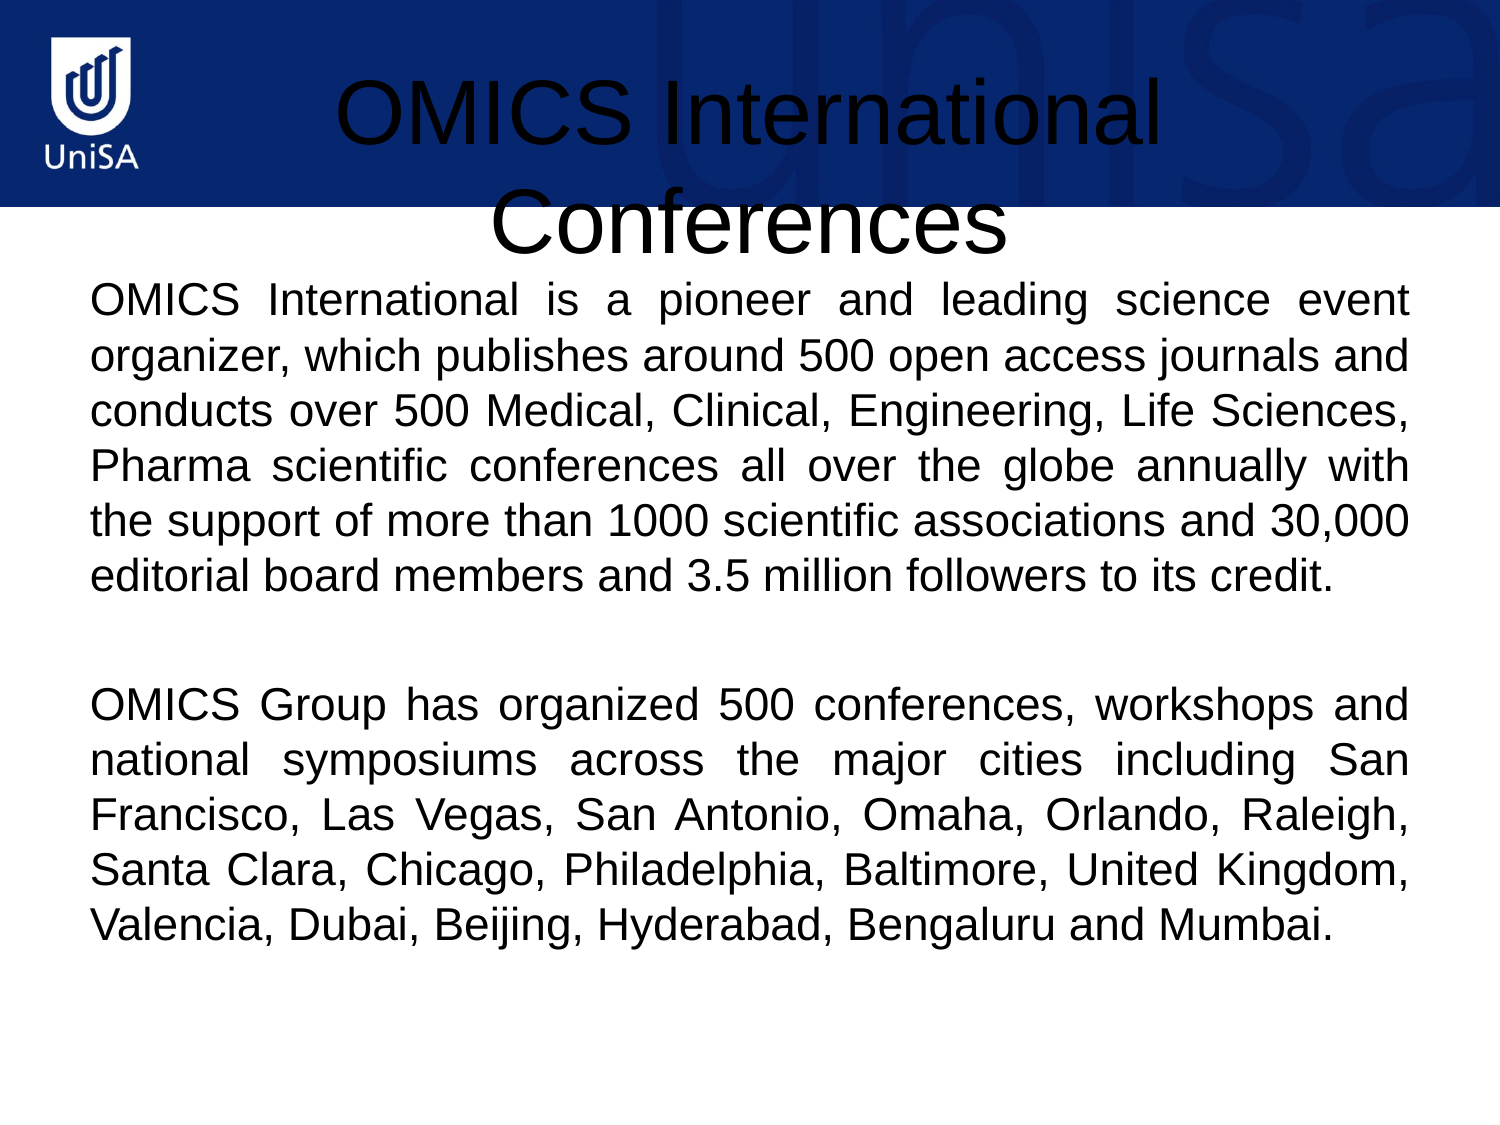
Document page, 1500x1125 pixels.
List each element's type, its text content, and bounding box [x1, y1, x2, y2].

picture [0, 0, 1500, 207]
list OMICS International is a pioneer and leading science event organizer, which publishes around 500 open access journals and conducts over 500 Medical, Clinical, Engineering, Life Sciences, Pharma scientific conferences all over the globe annually with the support of more than 1000 scientific associations and 30,000 editorial board members and 3.5 million followers to its credit. OMICS Group has organized 500 conferences, workshops and national symposiums across the major cities including San Francisco, Las Vegas, San Antonio, Omaha, Orlando, Raleigh, Santa Clara, Chicago, Philadelphia, Baltimore, United Kingdom, Valencia, Dubai, Beijing, Hyderabad, Bengaluru and Mumbai. [75, 262, 1425, 1005]
title OMICS International Conferences [75, 45, 1425, 233]
